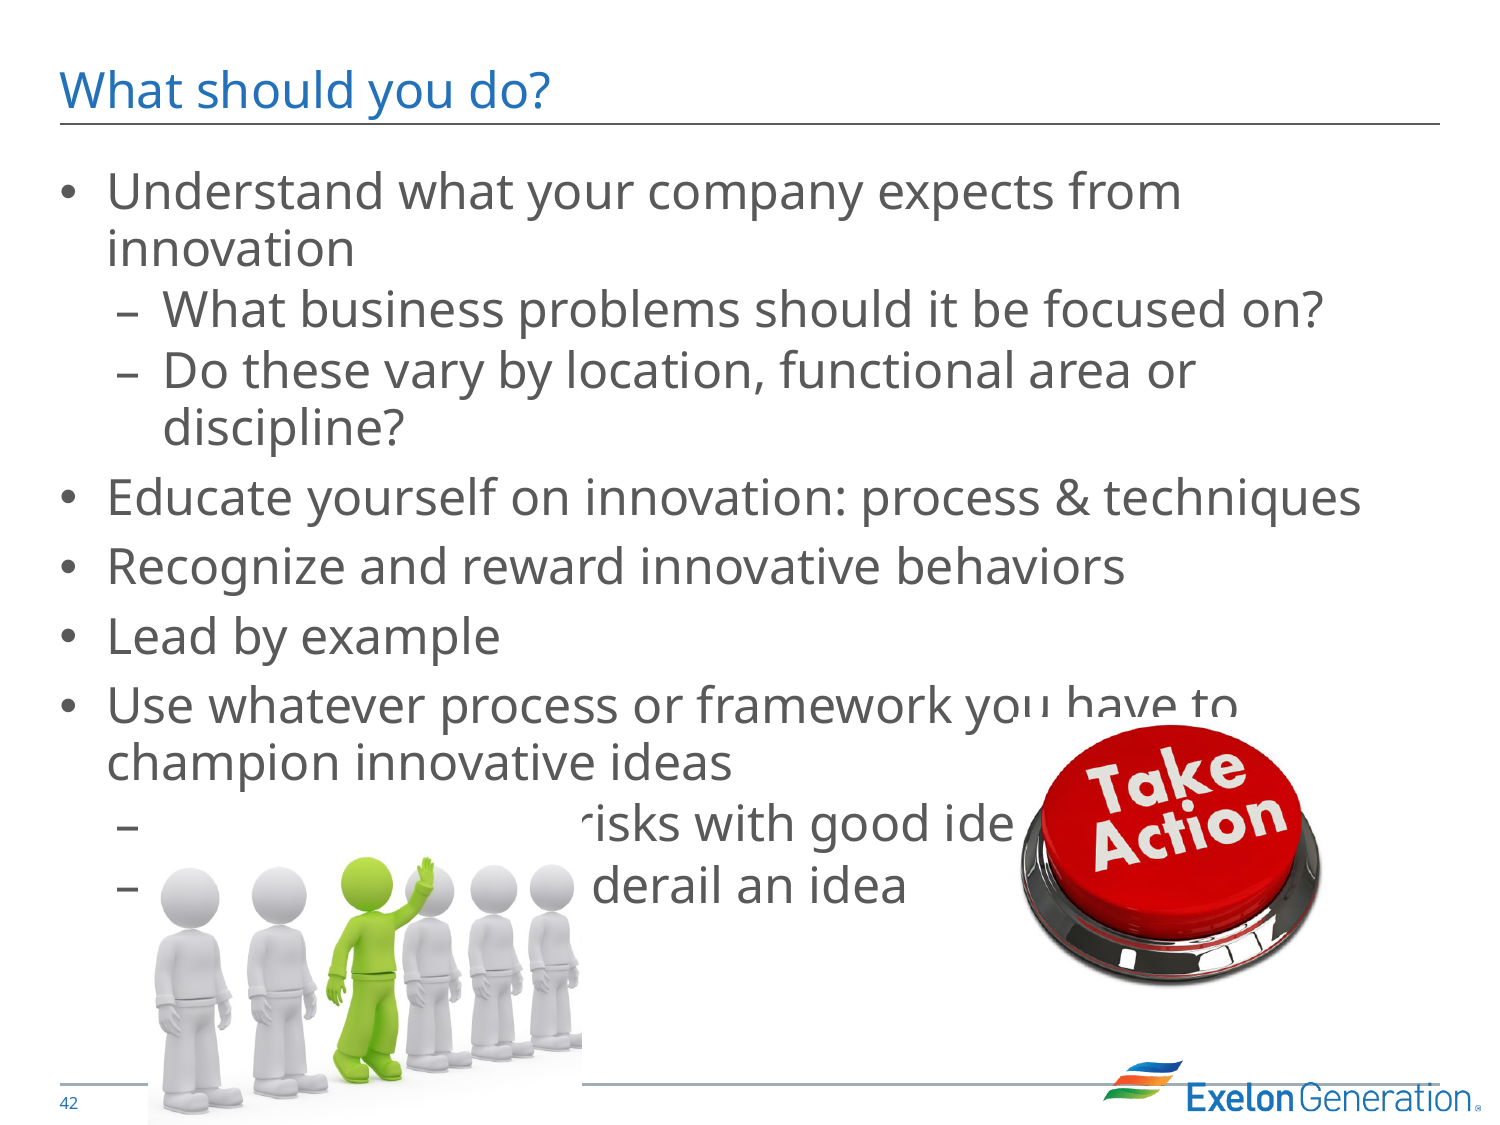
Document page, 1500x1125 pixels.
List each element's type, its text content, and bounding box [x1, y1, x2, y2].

picture [148, 799, 583, 1125]
title What should you do? [59, 0, 1440, 120]
picture [1013, 716, 1327, 993]
list Understand what your company expects from innovation What business problems should it be focused on? Do these vary by location, functional area or discipline? Educate yourself on innovation: process & techniques Recognize and reward innovative behaviors Lead by example Use whatever process or framework you have to champion innovative ideas Take appropriate risks with good ideas Don’t let one “No” derail an idea [59, 163, 1440, 1051]
slide_number 42 [59, 1086, 116, 1122]
picture [1103, 1059, 1481, 1112]
